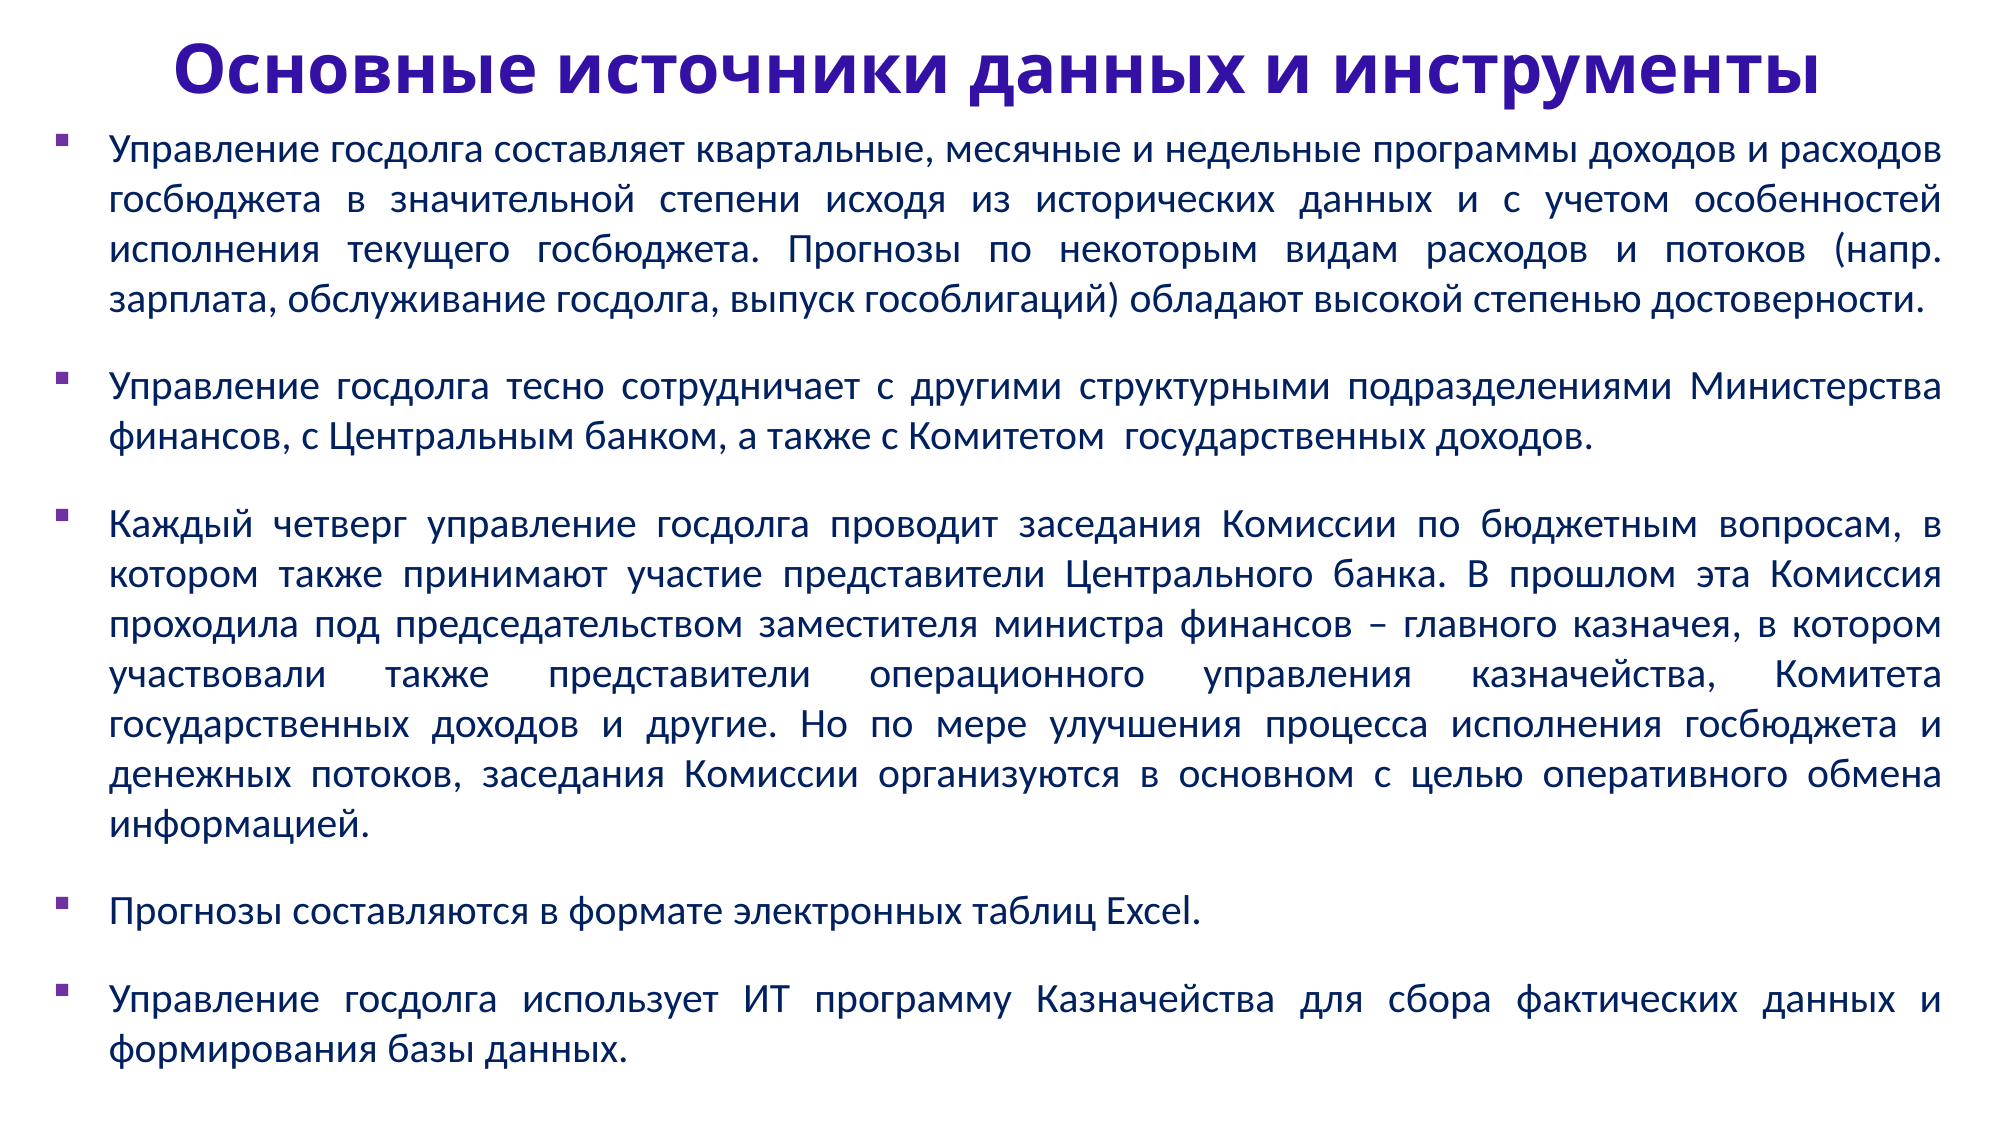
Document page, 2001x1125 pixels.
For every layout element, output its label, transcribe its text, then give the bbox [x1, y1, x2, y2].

text_box Основные источники данных и инструменты [95, 18, 1900, 113]
text_box Управление госдолга составляет квартальные, месячные и недельные программы доходов и расходов госбюджета в значительной степени исходя из исторических данных и с учетом особенностей исполнения текущего госбюджета. Прогнозы по некоторым видам расходов и потоков (напр. зарплата, обслуживание госдолга, выпуск гособлигаций) обладают высокой степенью достоверности. Управление госдолга тесно сотрудничает с другими структурными подразделениями Министерства финансов, с Центральным банком, а также с Комитетом государственных доходов. Каждый четверг управление госдолга проводит заседания Комиссии по бюджетным вопросам, в котором также принимают участие представители Центрального банка. В прошлом эта Комиссия проходила под председательством заместителя министра финансов – главного казначея, в котором участвовали также представители операционного управления казначейства, Комитета государственных доходов и другие. Но по мере улучшения процесса исполнения госбюджета и денежных потоков, заседания Комиссии организуются в основном с целью оперативного обмена информацией. Прогнозы составляются в формате электронных таблиц Excel. Управление госдолга использует ИТ программу Казначейства для сбора фактических данных и формирования базы данных. [37, 113, 1958, 1077]
